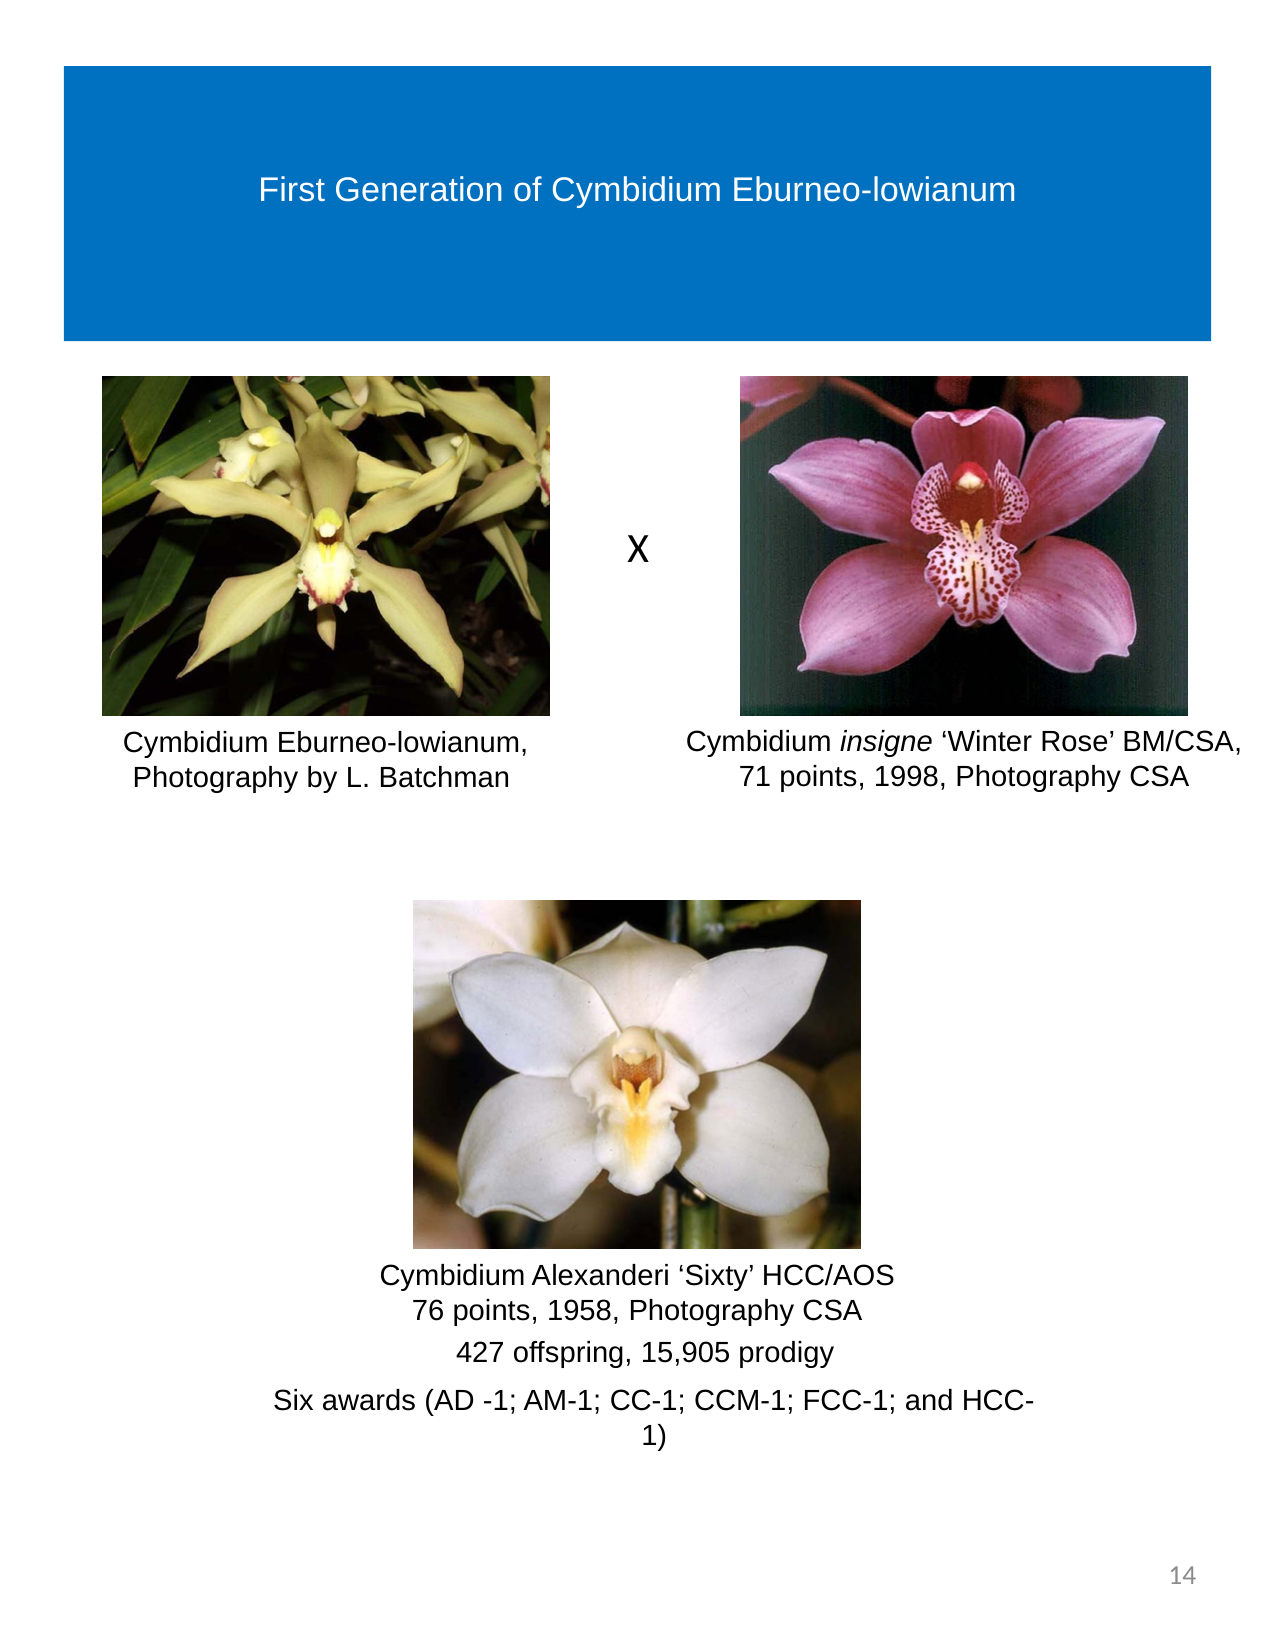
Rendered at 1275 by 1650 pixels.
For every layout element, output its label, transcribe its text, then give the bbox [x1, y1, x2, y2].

picture [413, 900, 862, 1249]
text_box Cymbidium insigne ‘Winter Rose’ BM/CSA, 71 points, 1998, Photography CSA [664, 715, 1264, 801]
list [740, 375, 1188, 717]
picture [102, 375, 550, 716]
slide_number 14 [913, 1529, 1212, 1618]
text_box Cymbidium Eburneo-lowianum, Photography by L. Batchman [72, 715, 579, 801]
title First Generation of Cymbidium Eburneo-lowianum [63, 66, 1212, 342]
text_box Six awards (AD -1; AM-1; CC-1; CCM-1; FCC-1; and HCC-1) [245, 1374, 1063, 1459]
text_box Cymbidium Alexanderi ‘Sixty’ HCC/AOS 76 points, 1958, Photography CSA [353, 1248, 922, 1325]
text_box X [627, 512, 635, 578]
text_box 427 offspring, 15,905 prodigy [353, 1325, 938, 1374]
